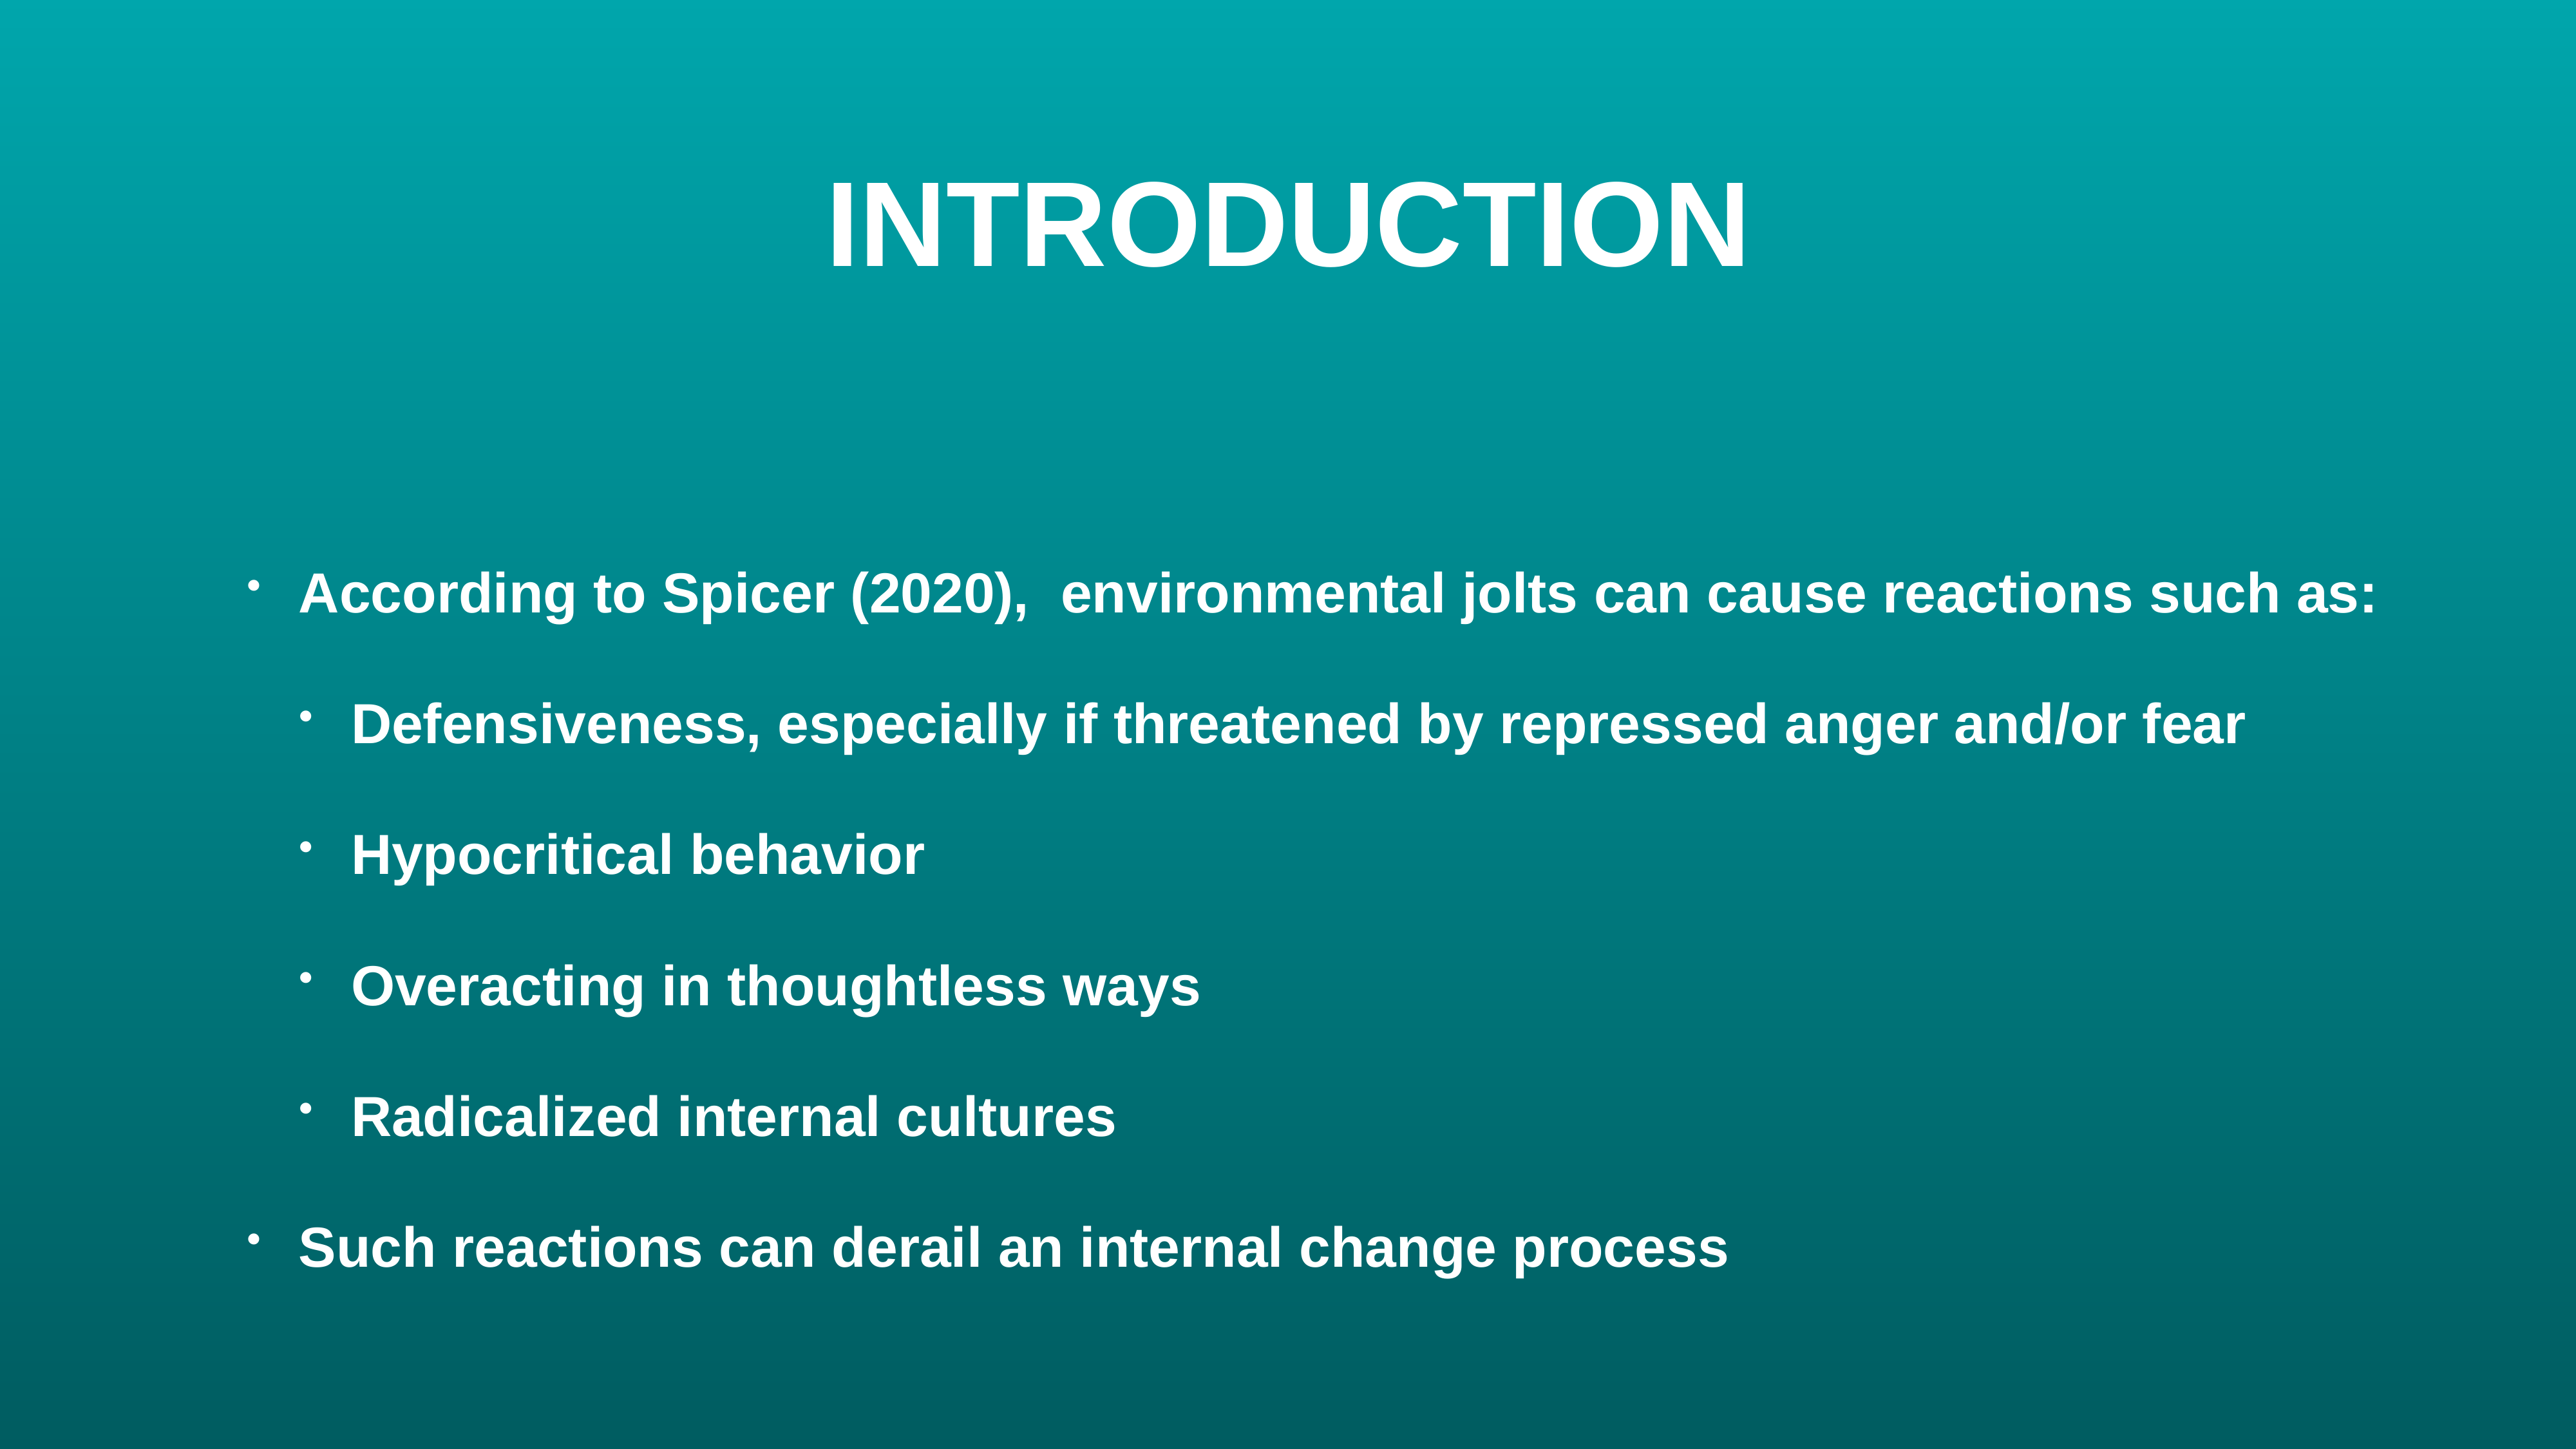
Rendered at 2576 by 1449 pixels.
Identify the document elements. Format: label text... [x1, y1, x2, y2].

list According to Spicer (2020), environmental jolts can cause reactions such as: Defensiveness, especially if threatened by repressed anger and/or fear Hypocritical behavior Overacting in thoughtless ways Radicalized internal cultures Such reactions can derail an internal change process [189, 384, 2389, 1320]
title INTRODUCTION [189, 60, 2389, 376]
